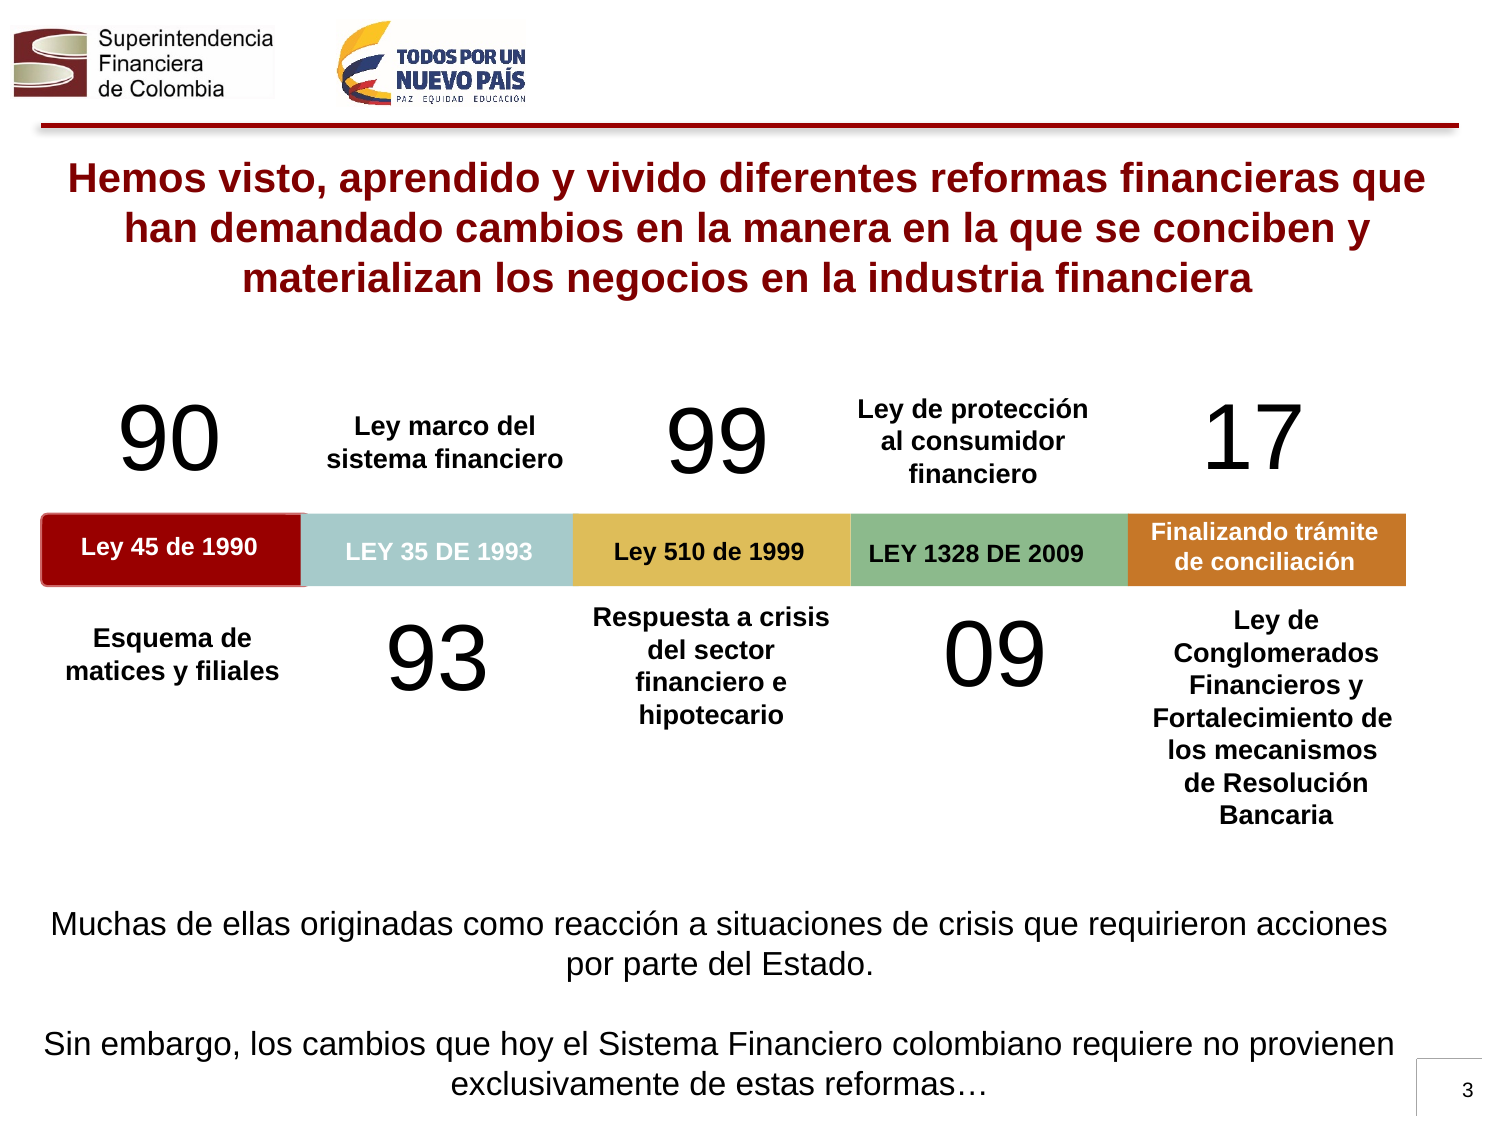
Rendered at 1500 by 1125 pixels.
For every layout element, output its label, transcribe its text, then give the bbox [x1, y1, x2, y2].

picture [336, 19, 526, 107]
text_box Muchas de ellas originadas como reacción a situaciones de crisis que requirieron acciones por parte del Estado. Sin embargo, los cambios que hoy el Sistema Financiero colombiano requiere no provienen exclusivamente de estas reformas… [6, 888, 1434, 1116]
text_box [40, 375, 1407, 835]
text_box Hemos visto, aprendido y vivido diferentes reformas financieras que han demandado cambios en la manera en la que se conciben y materializan los negocios en la industria financiera [33, 137, 1461, 315]
slide_number 3 [1394, 1069, 1489, 1125]
picture [10, 25, 275, 99]
